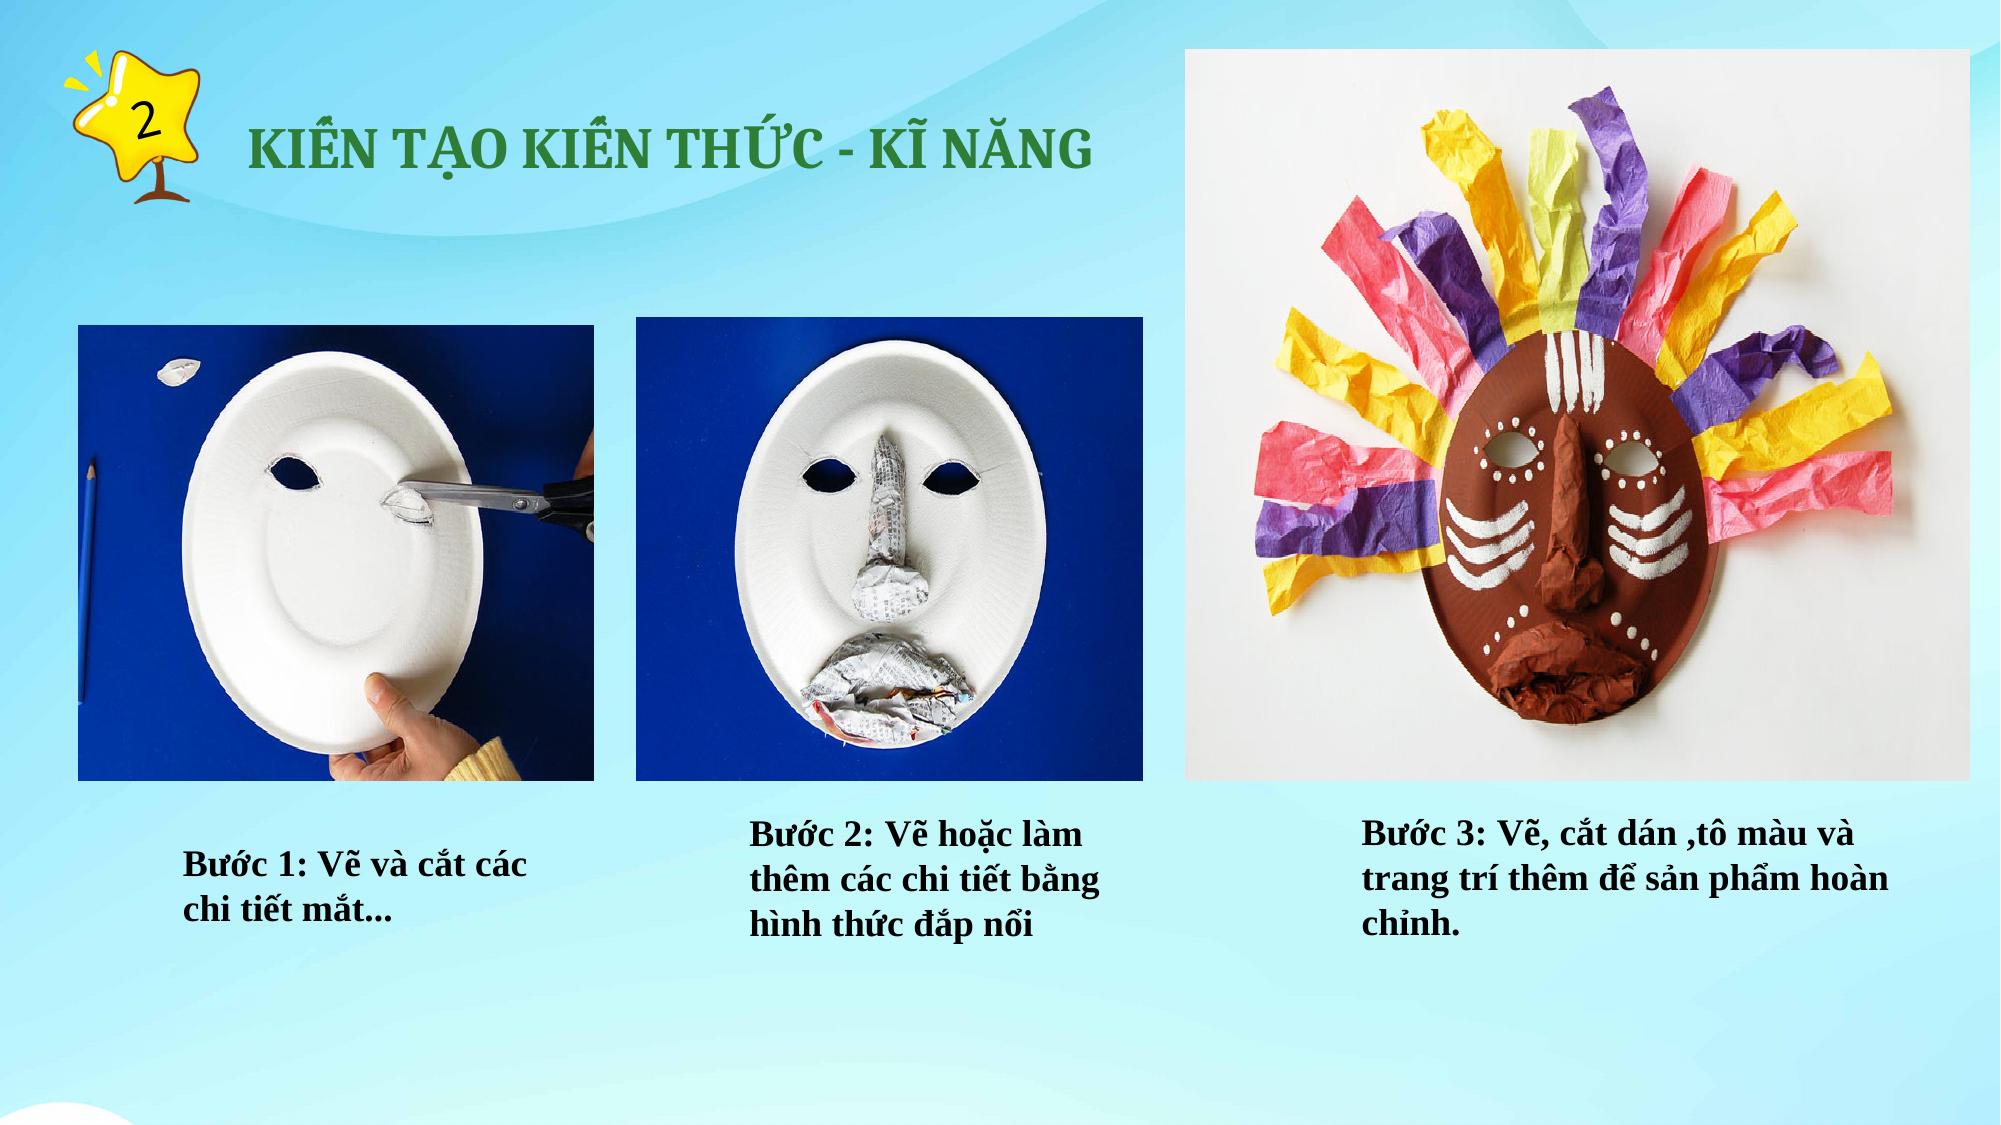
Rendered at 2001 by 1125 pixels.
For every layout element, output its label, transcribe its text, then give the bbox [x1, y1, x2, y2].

text_box Bước 3: Vẽ, cắt dán ,tô màu và trang trí thêm để sản phẩm hoàn chỉnh. [1346, 800, 1915, 950]
text_box KIẾN TẠO KIẾN THỨC - KĨ NĂNG [232, 103, 1185, 188]
picture [0, 0, 2001, 1125]
text_box Bước 2: Vẽ hoặc làm thêm các chi tiết bằng hình thức đắp nổi [734, 800, 1143, 951]
text_box Bước 1: Vẽ và cắt các chi tiết mắt... [168, 831, 575, 937]
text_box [58, 39, 217, 205]
